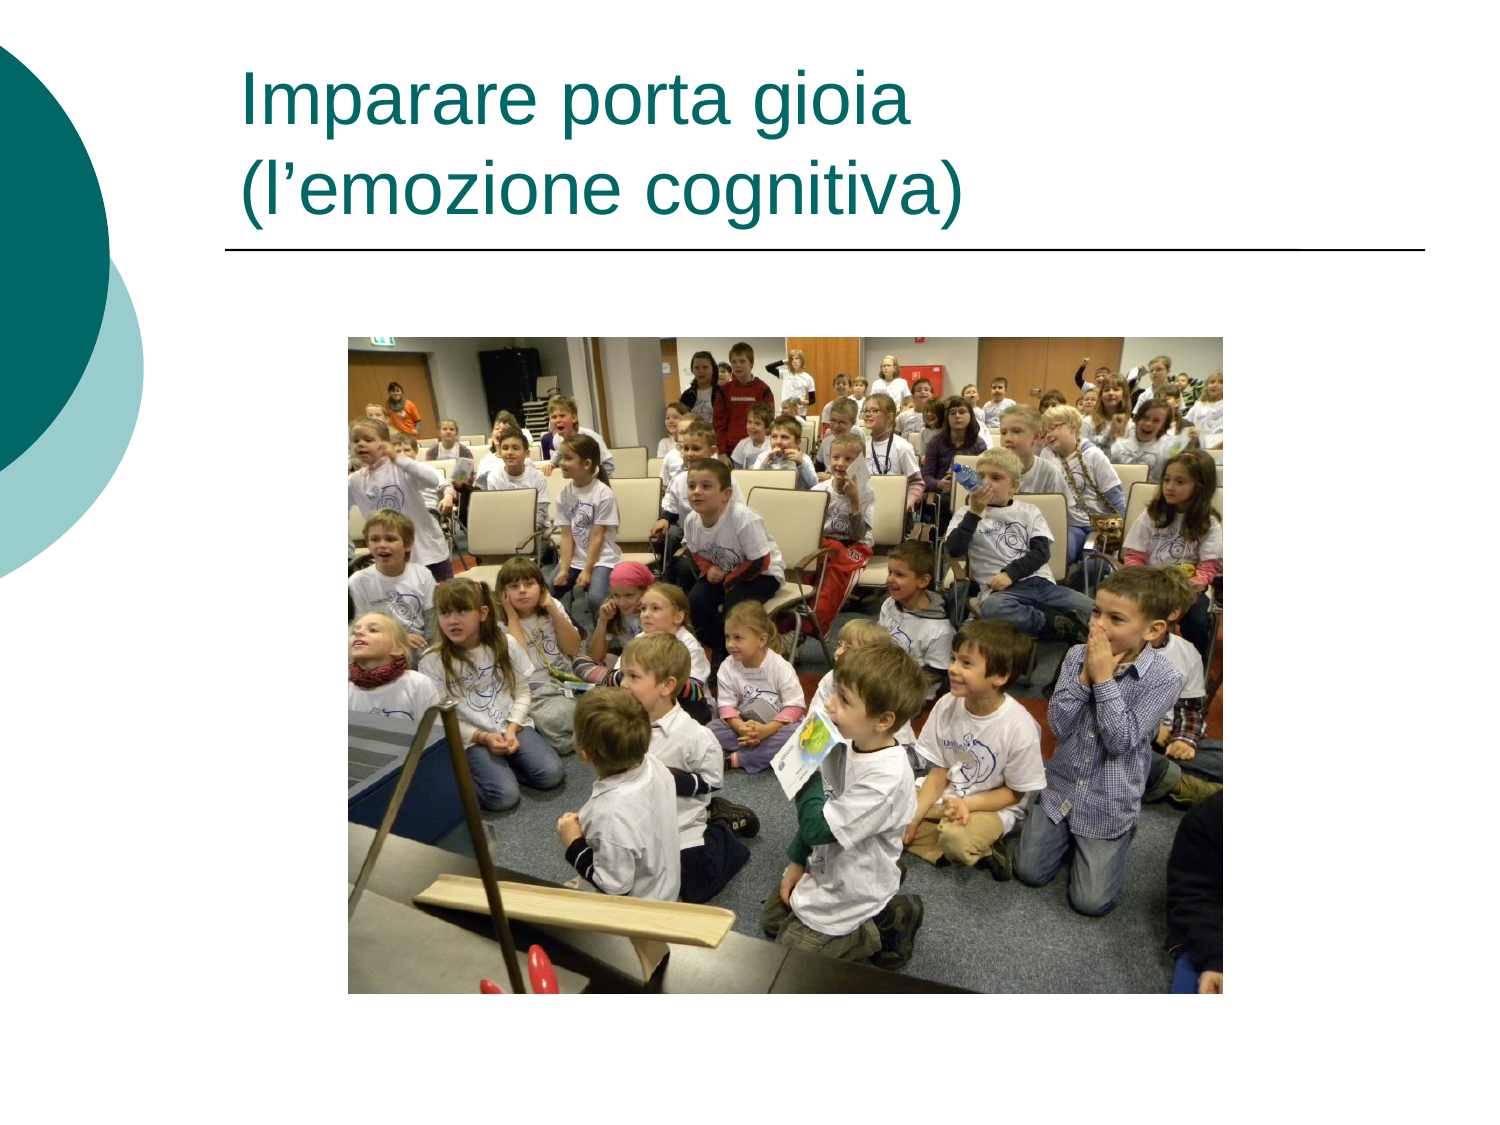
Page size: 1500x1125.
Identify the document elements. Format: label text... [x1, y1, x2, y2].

title Imparare porta gioia (l’emozione cognitiva) [224, 49, 1425, 237]
picture [348, 337, 1223, 994]
